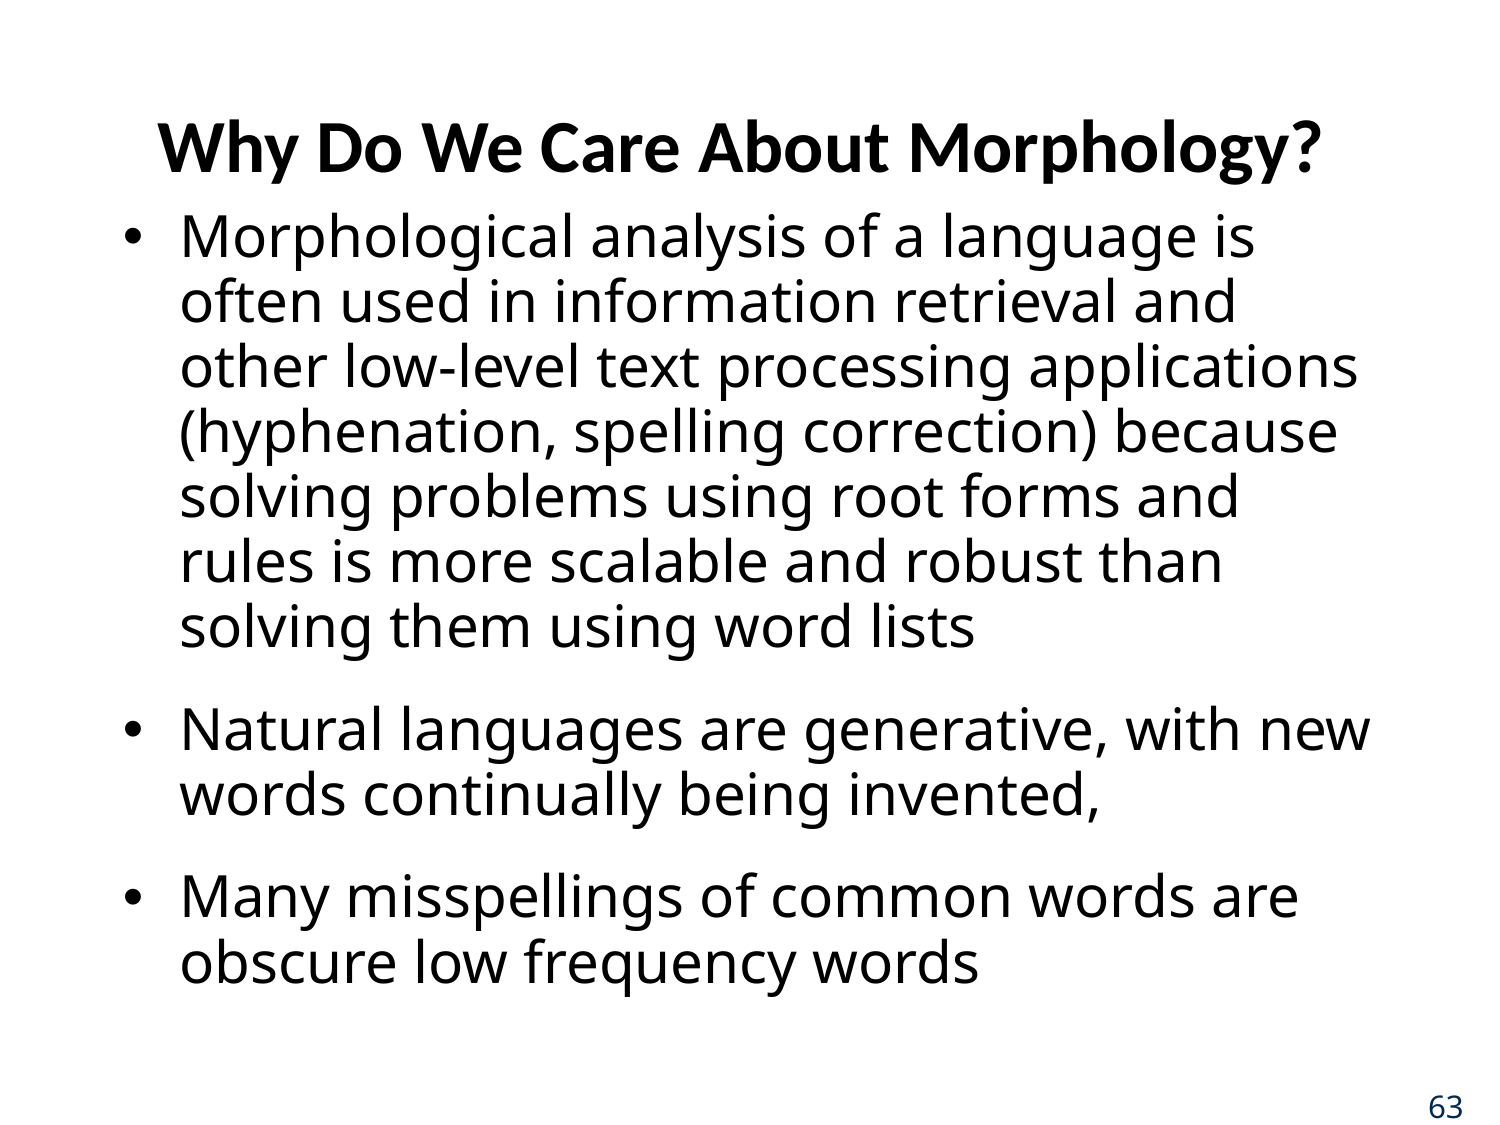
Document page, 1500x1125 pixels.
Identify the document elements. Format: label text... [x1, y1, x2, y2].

text_box Morphological analysis of a language is often used in information retrieval and other low-level text processing applications (hyphenation, spelling correction) because solving problems using root forms and rules is more scalable and robust than solving them using word lists Natural languages are generative, with new words continually being invented, Many misspellings of common words are obscure low frequency words [112, 199, 1388, 1002]
title Why Do We Care About Morphology? [75, 50, 1425, 246]
text_box 63 [1438, 1081, 1454, 1119]
